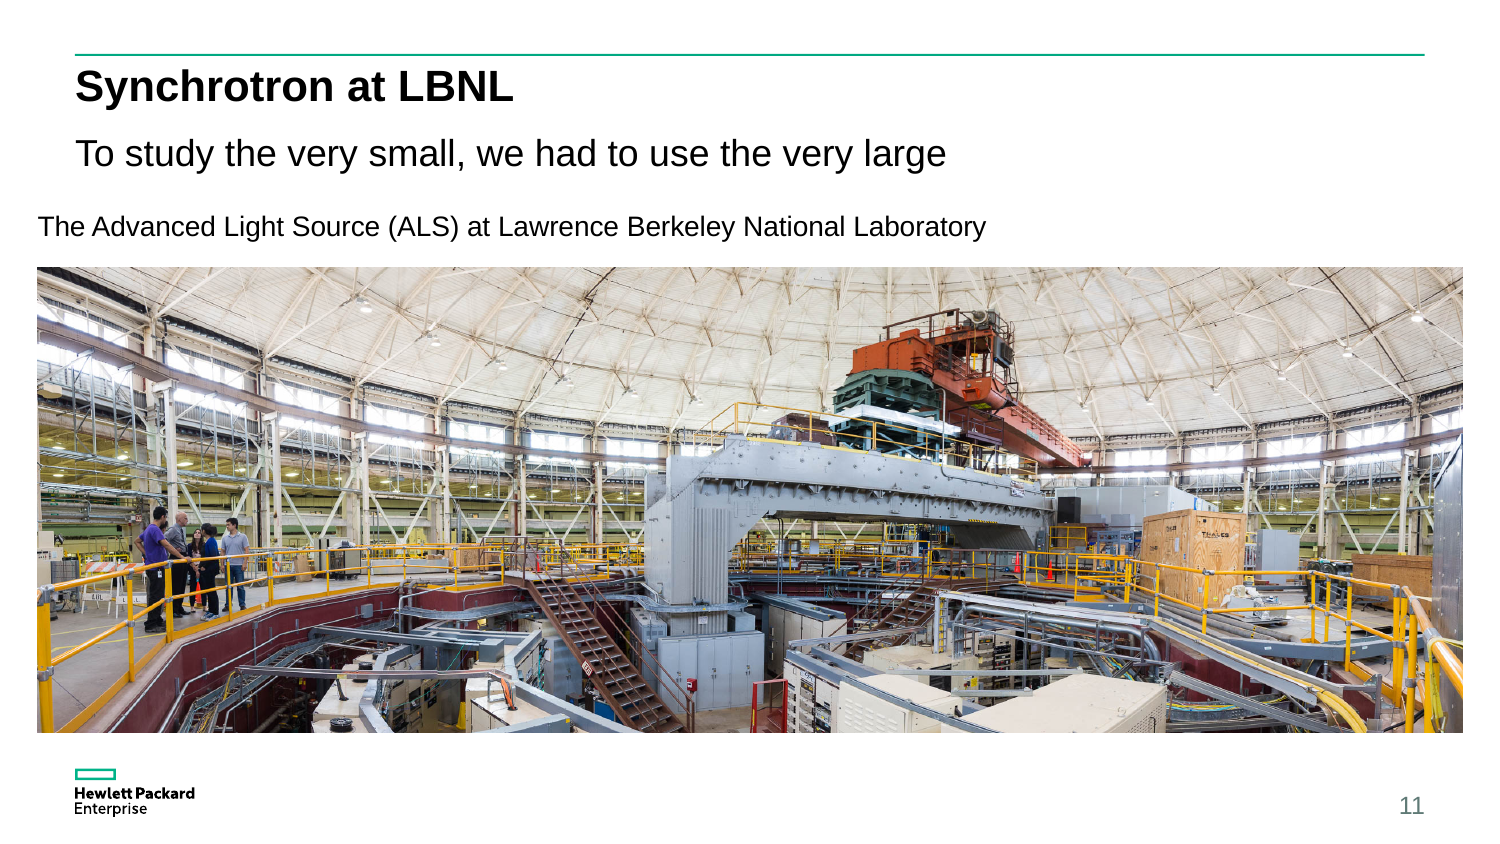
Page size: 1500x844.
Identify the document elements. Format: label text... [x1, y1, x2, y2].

picture [37, 267, 1463, 733]
title Synchrotron at LBNL [75, 64, 1425, 115]
slide_number 11 [1359, 791, 1425, 820]
text_box To study the very small, we had to use the very large [75, 134, 1048, 189]
text_box The Advanced Light Source (ALS) at Lawrence Berkeley National Laboratory [37, 208, 1316, 267]
